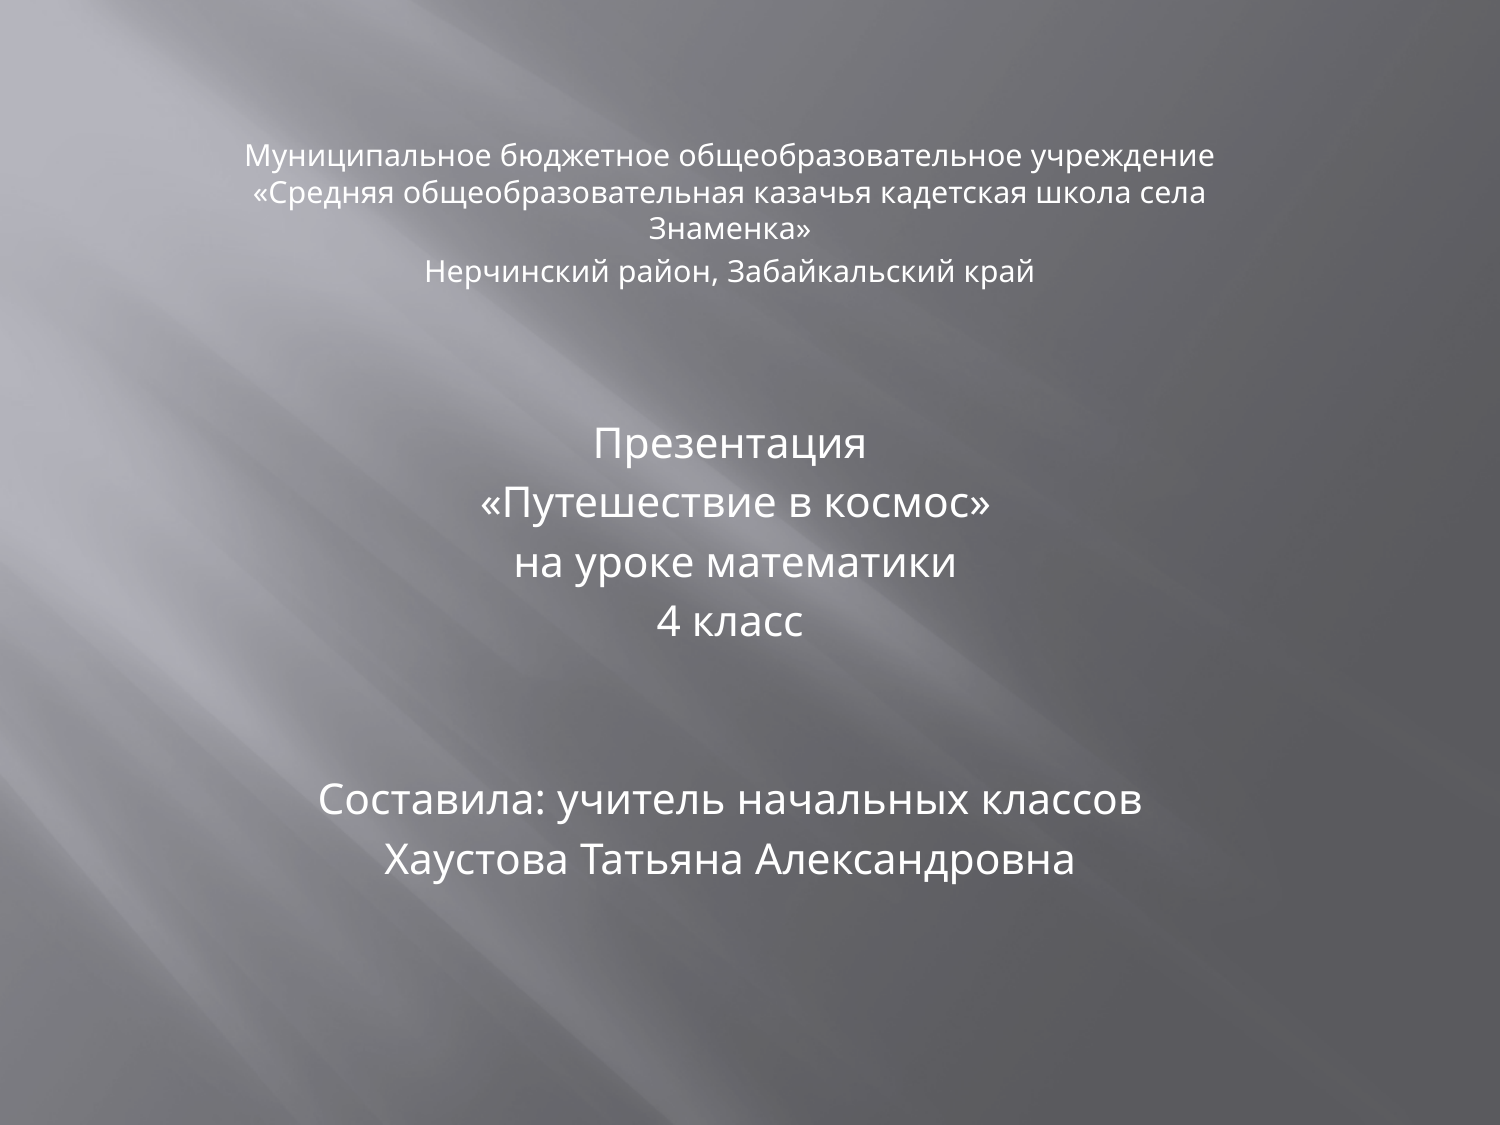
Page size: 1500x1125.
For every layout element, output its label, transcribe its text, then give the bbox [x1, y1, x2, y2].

subtitle Муниципальное бюджетное общеобразовательное учреждение «Средняя общеобразовательная казачья кадетская школа села Знаменка» Нерчинский район, Забайкальский край Презентация «Путешествие в космос» на уроке математики 4 класс Составила: учитель начальных классов Хаустова Татьяна Александровна [164, 128, 1297, 891]
